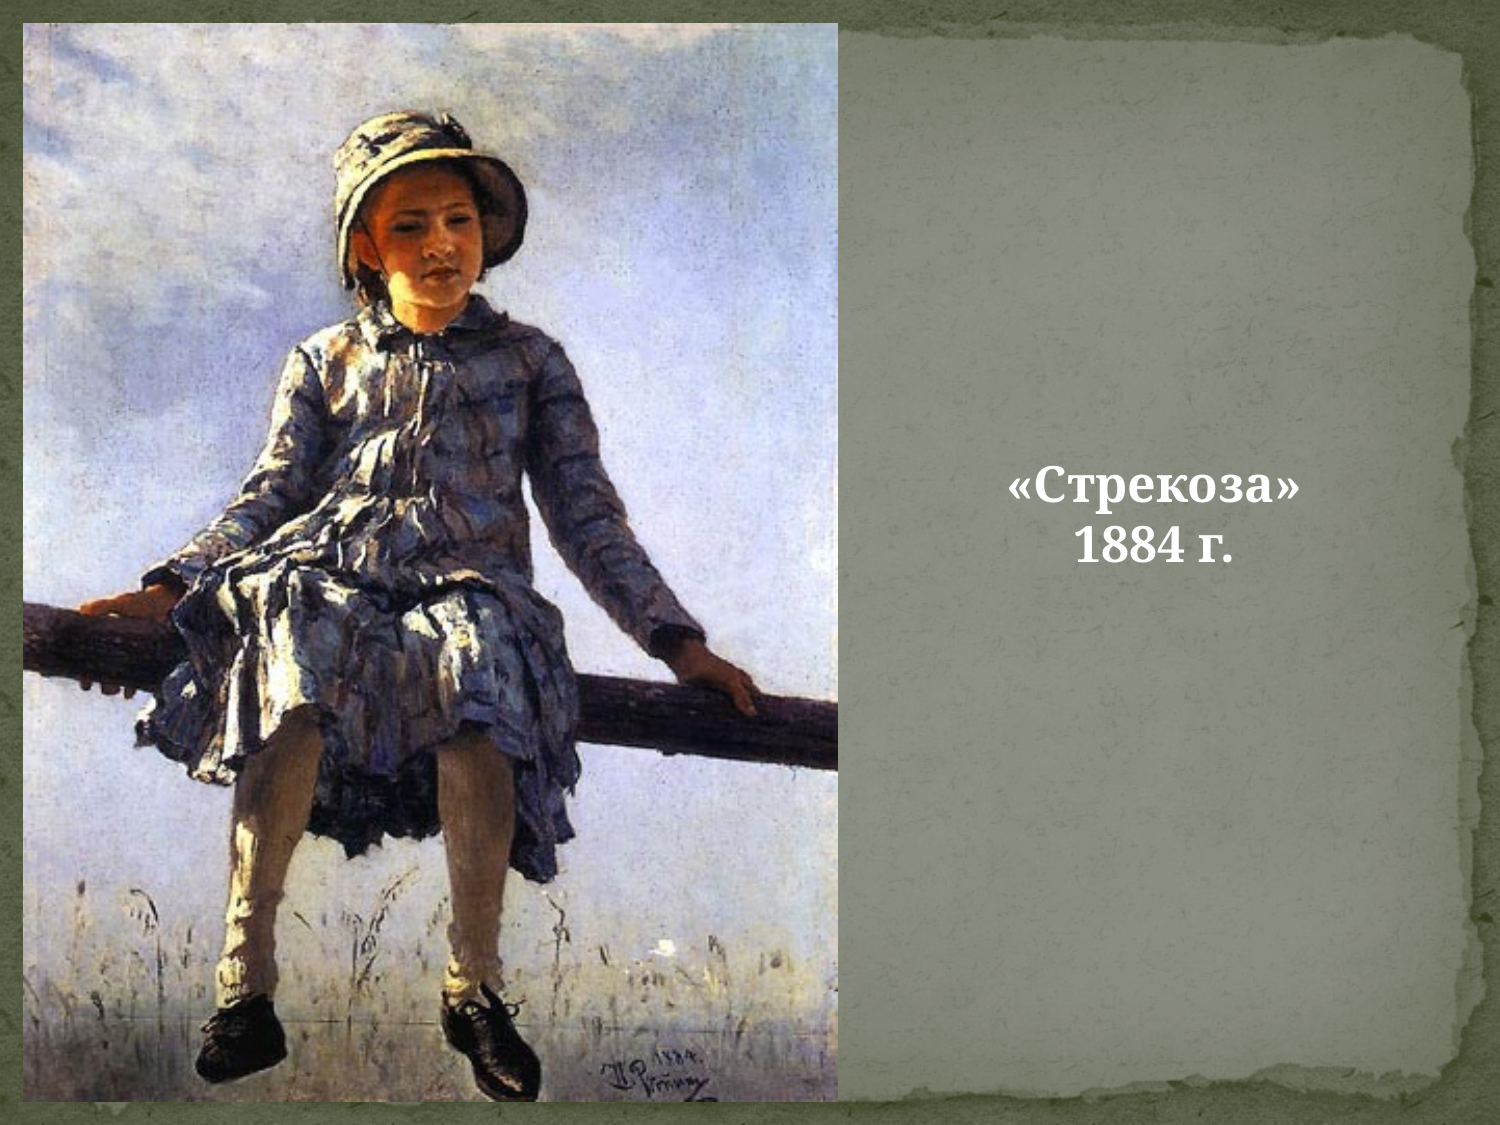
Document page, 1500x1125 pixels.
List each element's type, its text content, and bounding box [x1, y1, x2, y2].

picture [23, 23, 838, 1102]
text_box «Стрекоза» 1884 г. [878, 445, 1430, 580]
